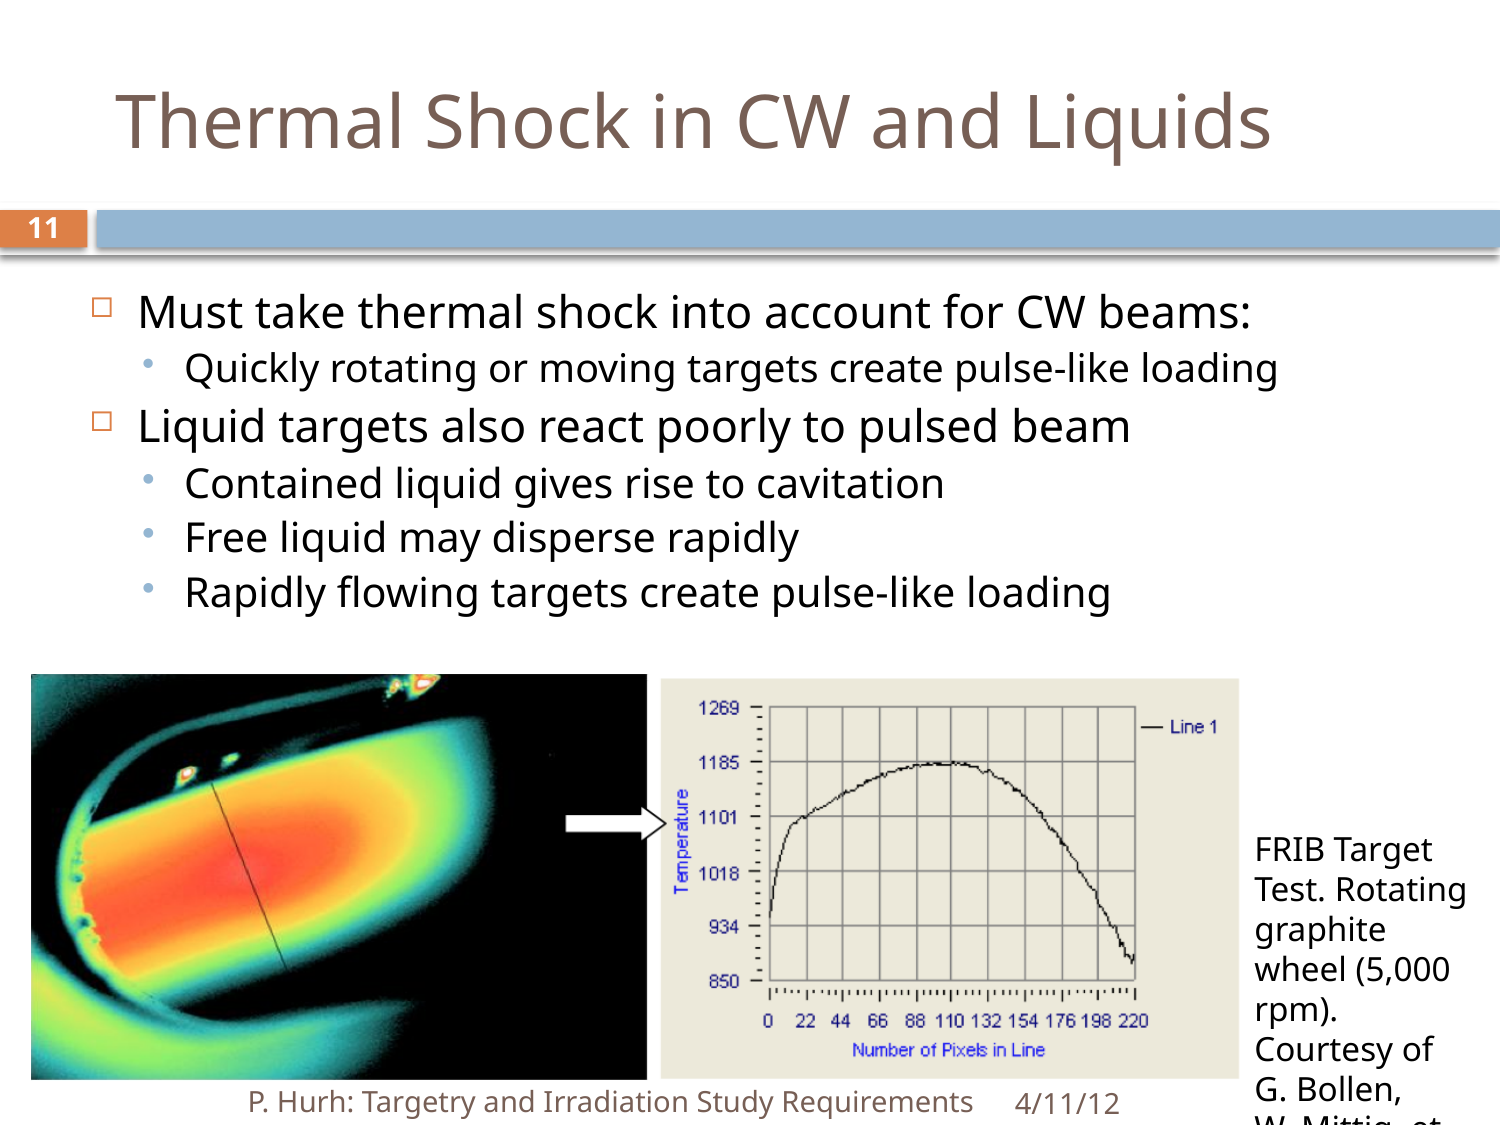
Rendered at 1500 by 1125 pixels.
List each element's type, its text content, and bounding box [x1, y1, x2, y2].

footer P. Hurh: Targetry and Irradiation Study Requirements [99, 1091, 990, 1125]
slide_number 11 [0, 208, 88, 249]
text_box FRIB Target Test. Rotating graphite wheel (5,000 rpm). Courtesy of G. Bollen, W. Mittig, et al. [1239, 820, 1500, 1125]
list Must take thermal shock into account for CW beams: Quickly rotating or moving targets create pulse-like loading Liquid targets also react poorly to pulsed beam Contained liquid gives rise to cavitation Free liquid may disperse rapidly Rapidly flowing targets create pulse-like loading [75, 282, 1313, 675]
title Thermal Shock in CW and Liquids [100, 37, 1438, 200]
picture [30, 674, 1240, 1082]
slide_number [999, 1090, 1239, 1125]
